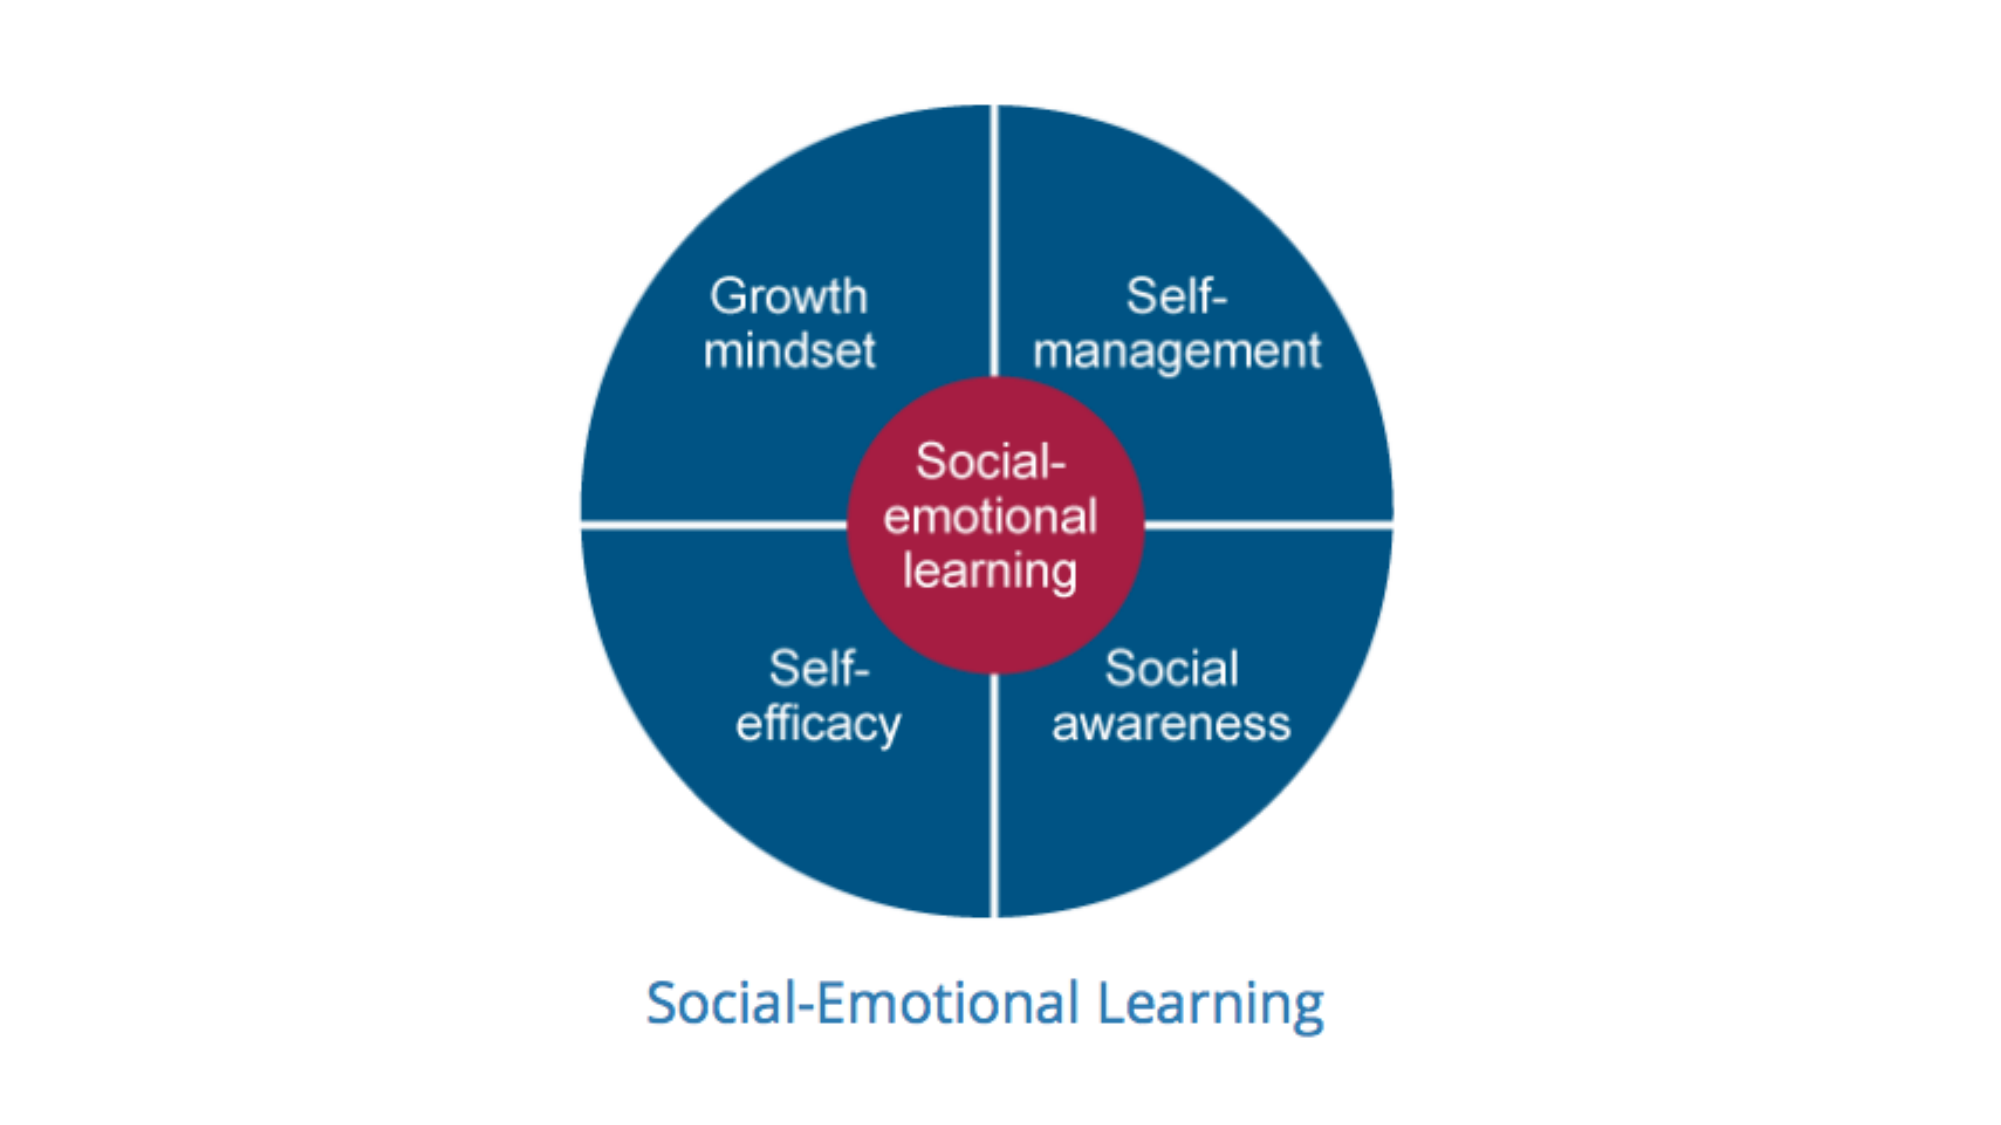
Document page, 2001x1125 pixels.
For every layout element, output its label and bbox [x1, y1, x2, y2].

picture [533, 33, 1472, 1087]
